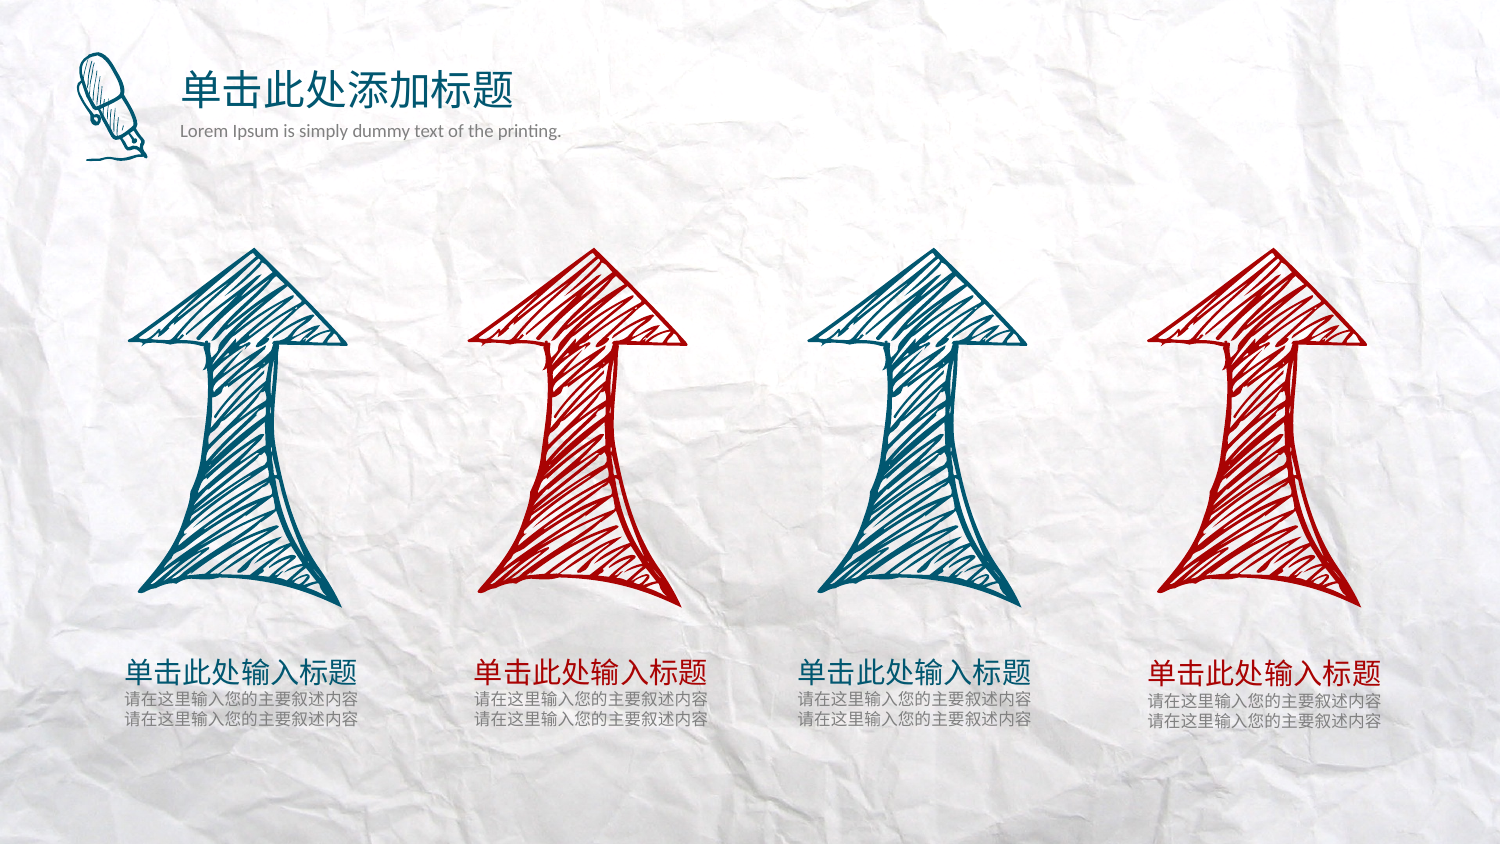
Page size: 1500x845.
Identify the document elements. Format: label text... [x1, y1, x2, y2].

text_box [807, 247, 1028, 608]
text_box [127, 247, 348, 608]
text_box [1147, 247, 1368, 608]
text_box 单击此处输入标题 请在这里输入您的主要叙述内容 请在这里输入您的主要叙述内容 [462, 648, 720, 785]
picture [0, 0, 1500, 844]
text_box 单击此处输入标题 请在这里输入您的主要叙述内容 请在这里输入您的主要叙述内容 [786, 648, 1044, 785]
text_box [467, 247, 688, 608]
text_box 单击此处输入标题 请在这里输入您的主要叙述内容 请在这里输入您的主要叙述内容 [1135, 650, 1394, 787]
text_box 单击此处输入标题 请在这里输入您的主要叙述内容 请在这里输入您的主要叙述内容 [112, 648, 371, 785]
